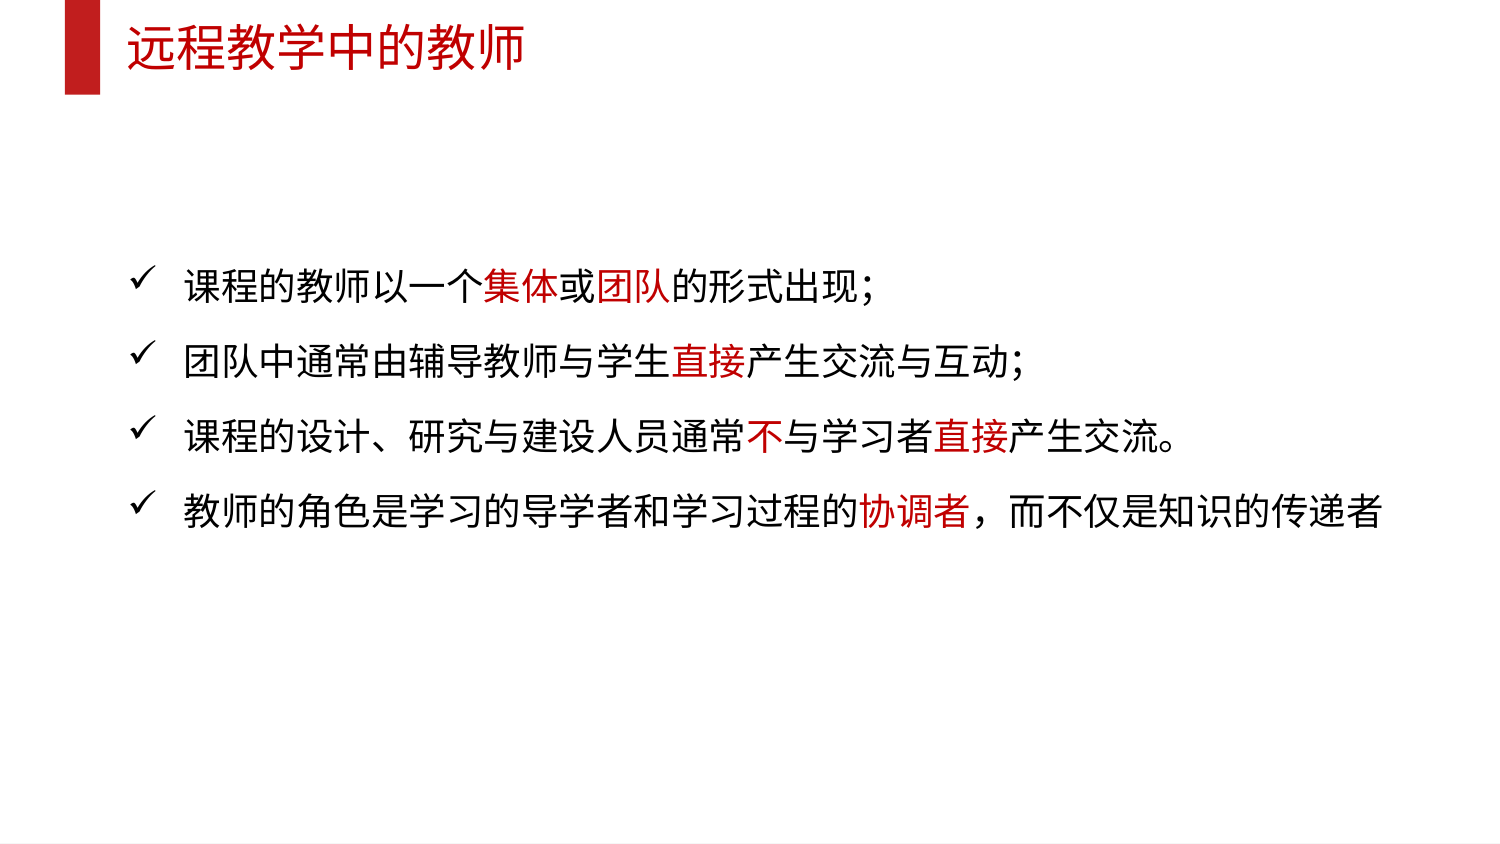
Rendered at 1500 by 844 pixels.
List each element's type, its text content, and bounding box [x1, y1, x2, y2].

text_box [64, 0, 740, 95]
text_box 课程的教师以一个集体或团队的形式出现； 团队中通常由辅导教师与学生直接产生交流与互动； 课程的设计、研究与建设人员通常不与学习者直接产生交流。 教师的角色是学习的导学者和学习过程的协调者，而不仅是知识的传递者 [112, 232, 1400, 611]
